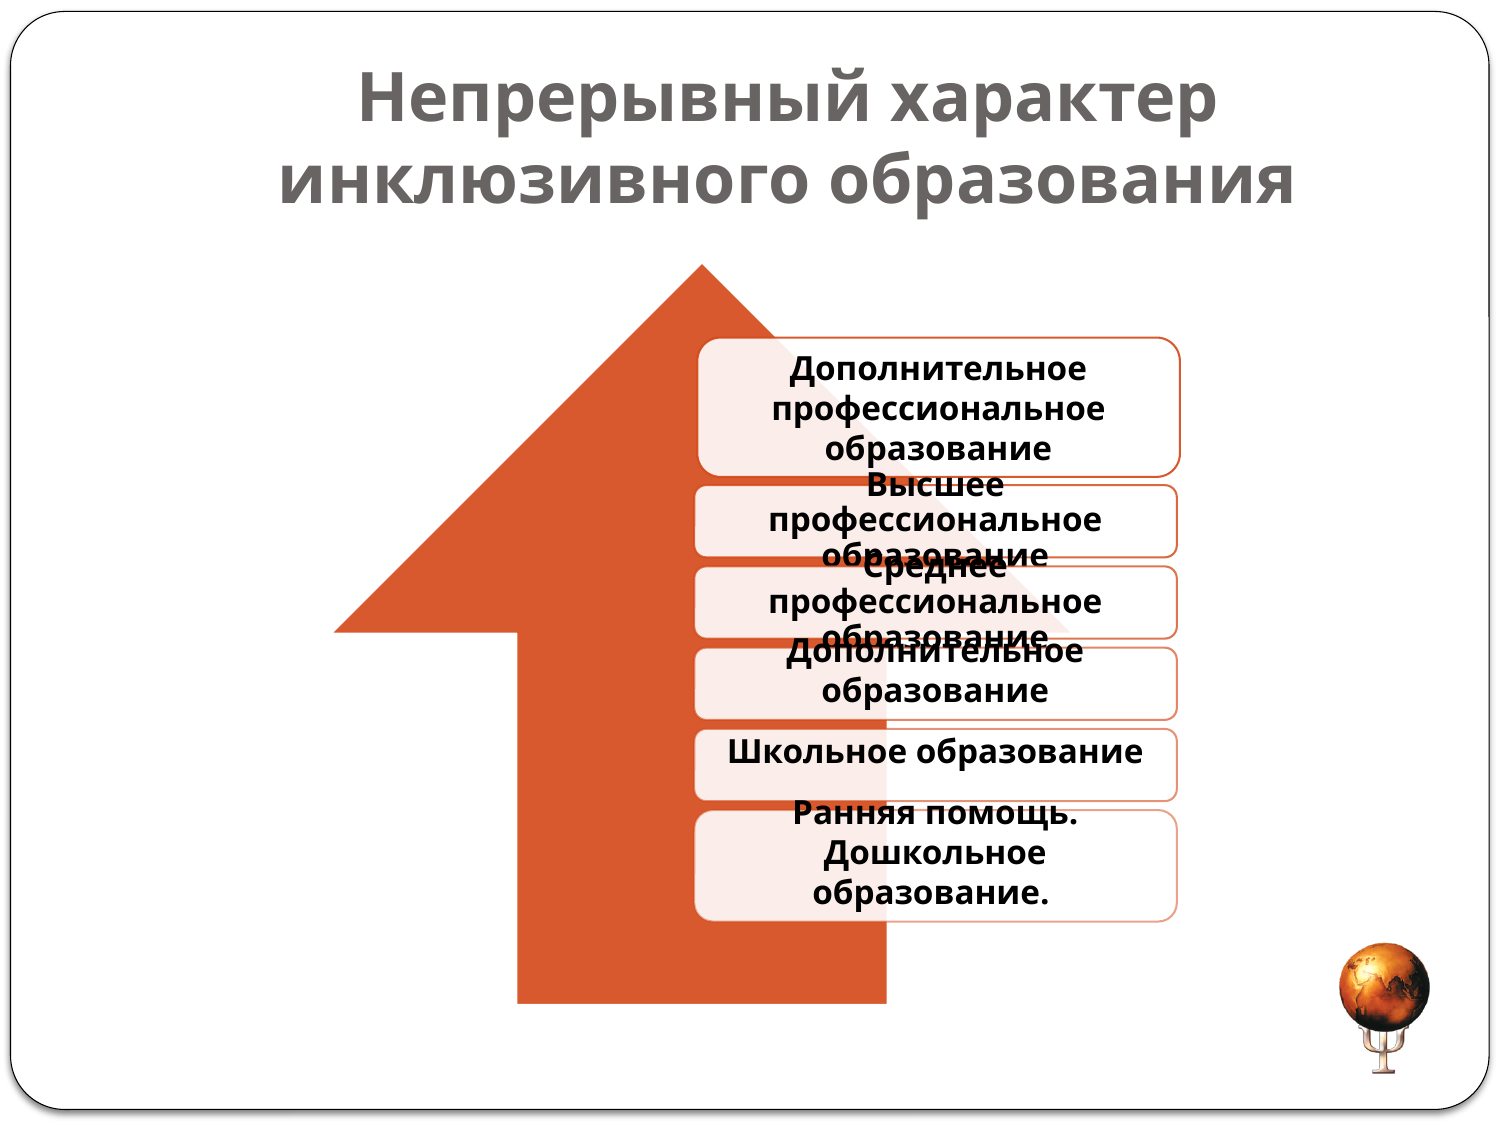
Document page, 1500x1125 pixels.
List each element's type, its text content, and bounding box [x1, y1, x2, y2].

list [74, 262, 1426, 1006]
title Непрерывный характер инклюзивного образования [150, 45, 1425, 233]
picture [1335, 937, 1434, 1076]
